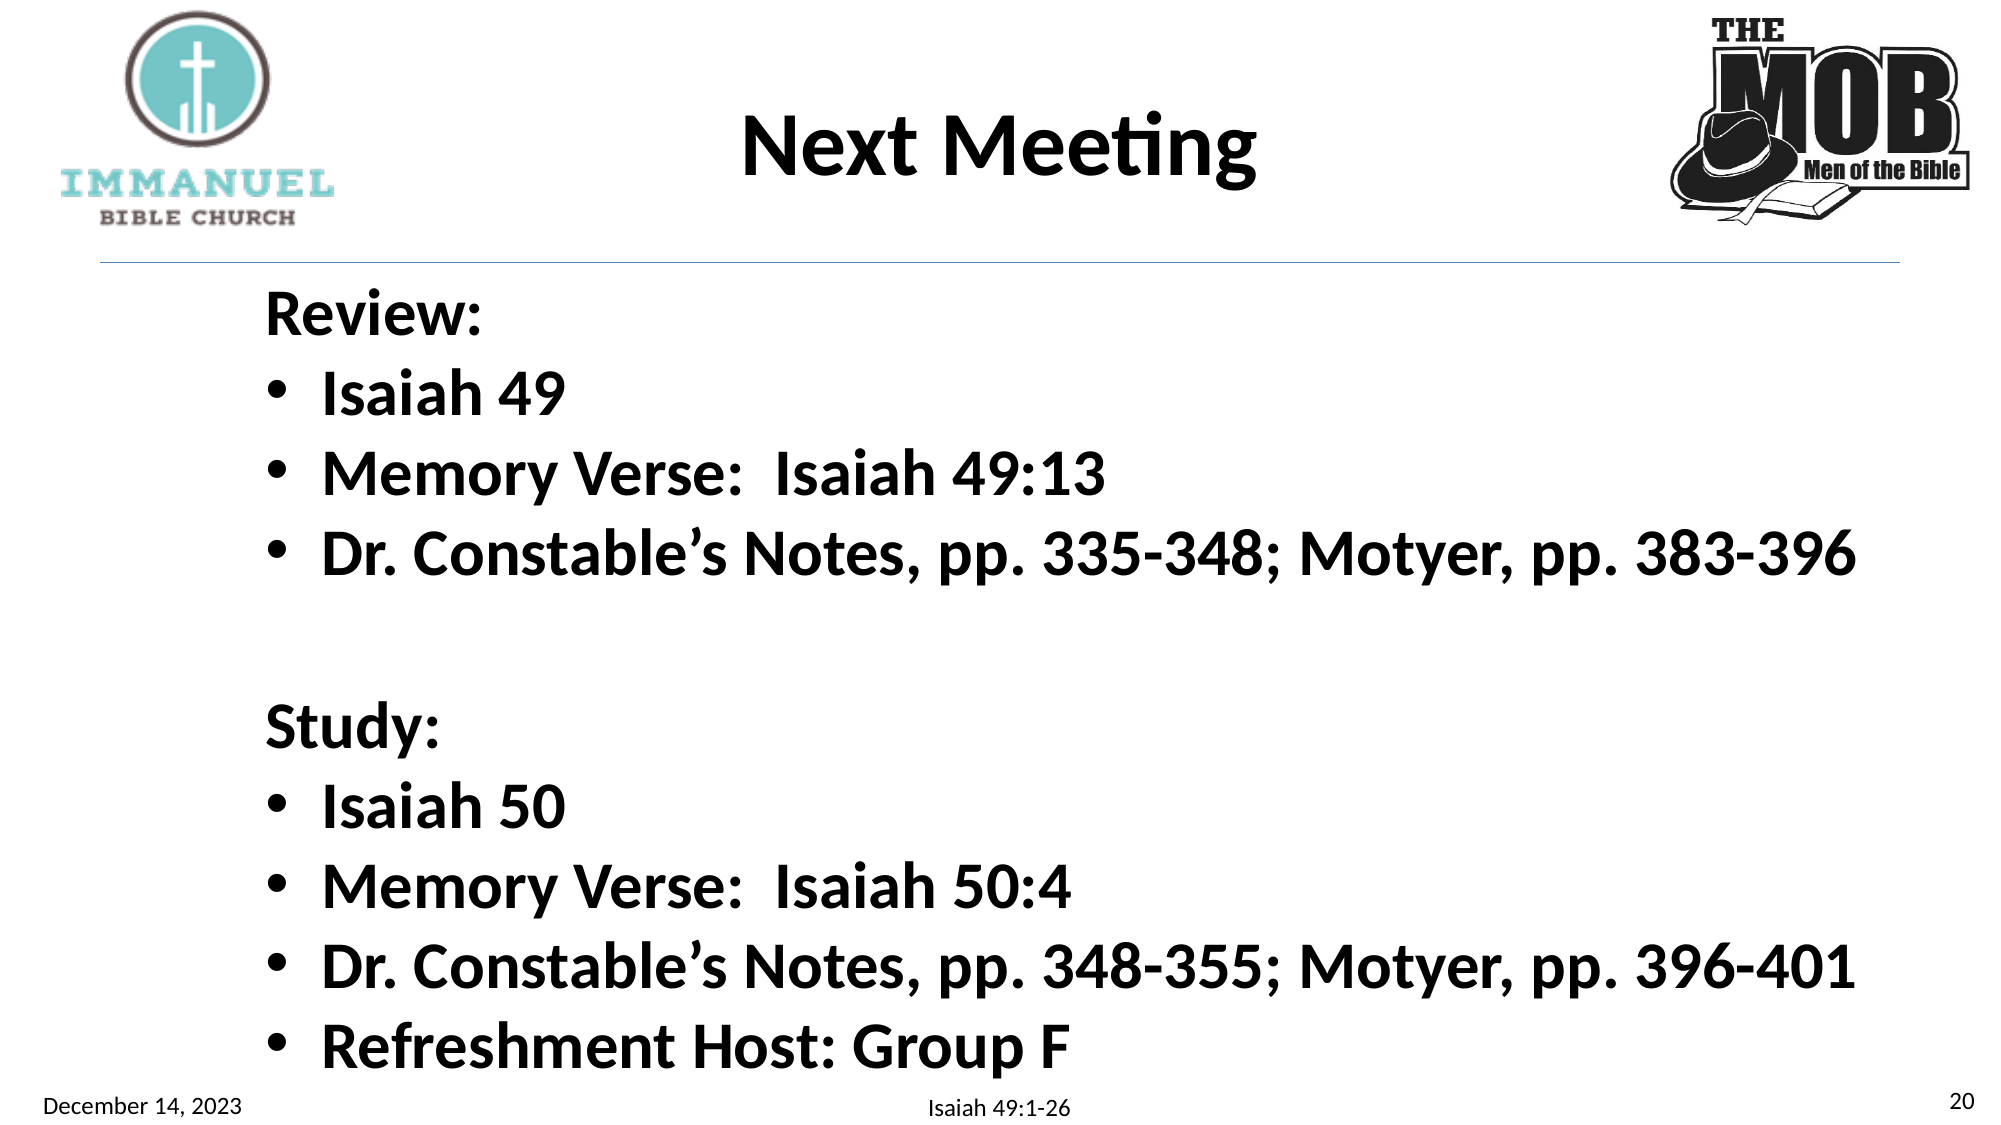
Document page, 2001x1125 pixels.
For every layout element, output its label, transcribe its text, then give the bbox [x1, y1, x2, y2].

footer Isaiah 49:1-26 [308, 1076, 1692, 1125]
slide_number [28, 1074, 372, 1125]
list Review: Isaiah 49 Memory Verse: Isaiah 49:13 Dr. Constable’s Notes, pp. 335-348; Motyer, pp. 383-396 Study: Isaiah 50 Memory Verse: Isaiah 50:4 Dr. Constable’s Notes, pp. 348-355; Motyer, pp. 396-401 Refreshment Host: Group F [250, 274, 1888, 1004]
title Next Meeting [99, 45, 1900, 233]
picture [1662, 18, 1975, 228]
slide_number 19 [1839, 1069, 1990, 1125]
picture [58, 0, 338, 250]
